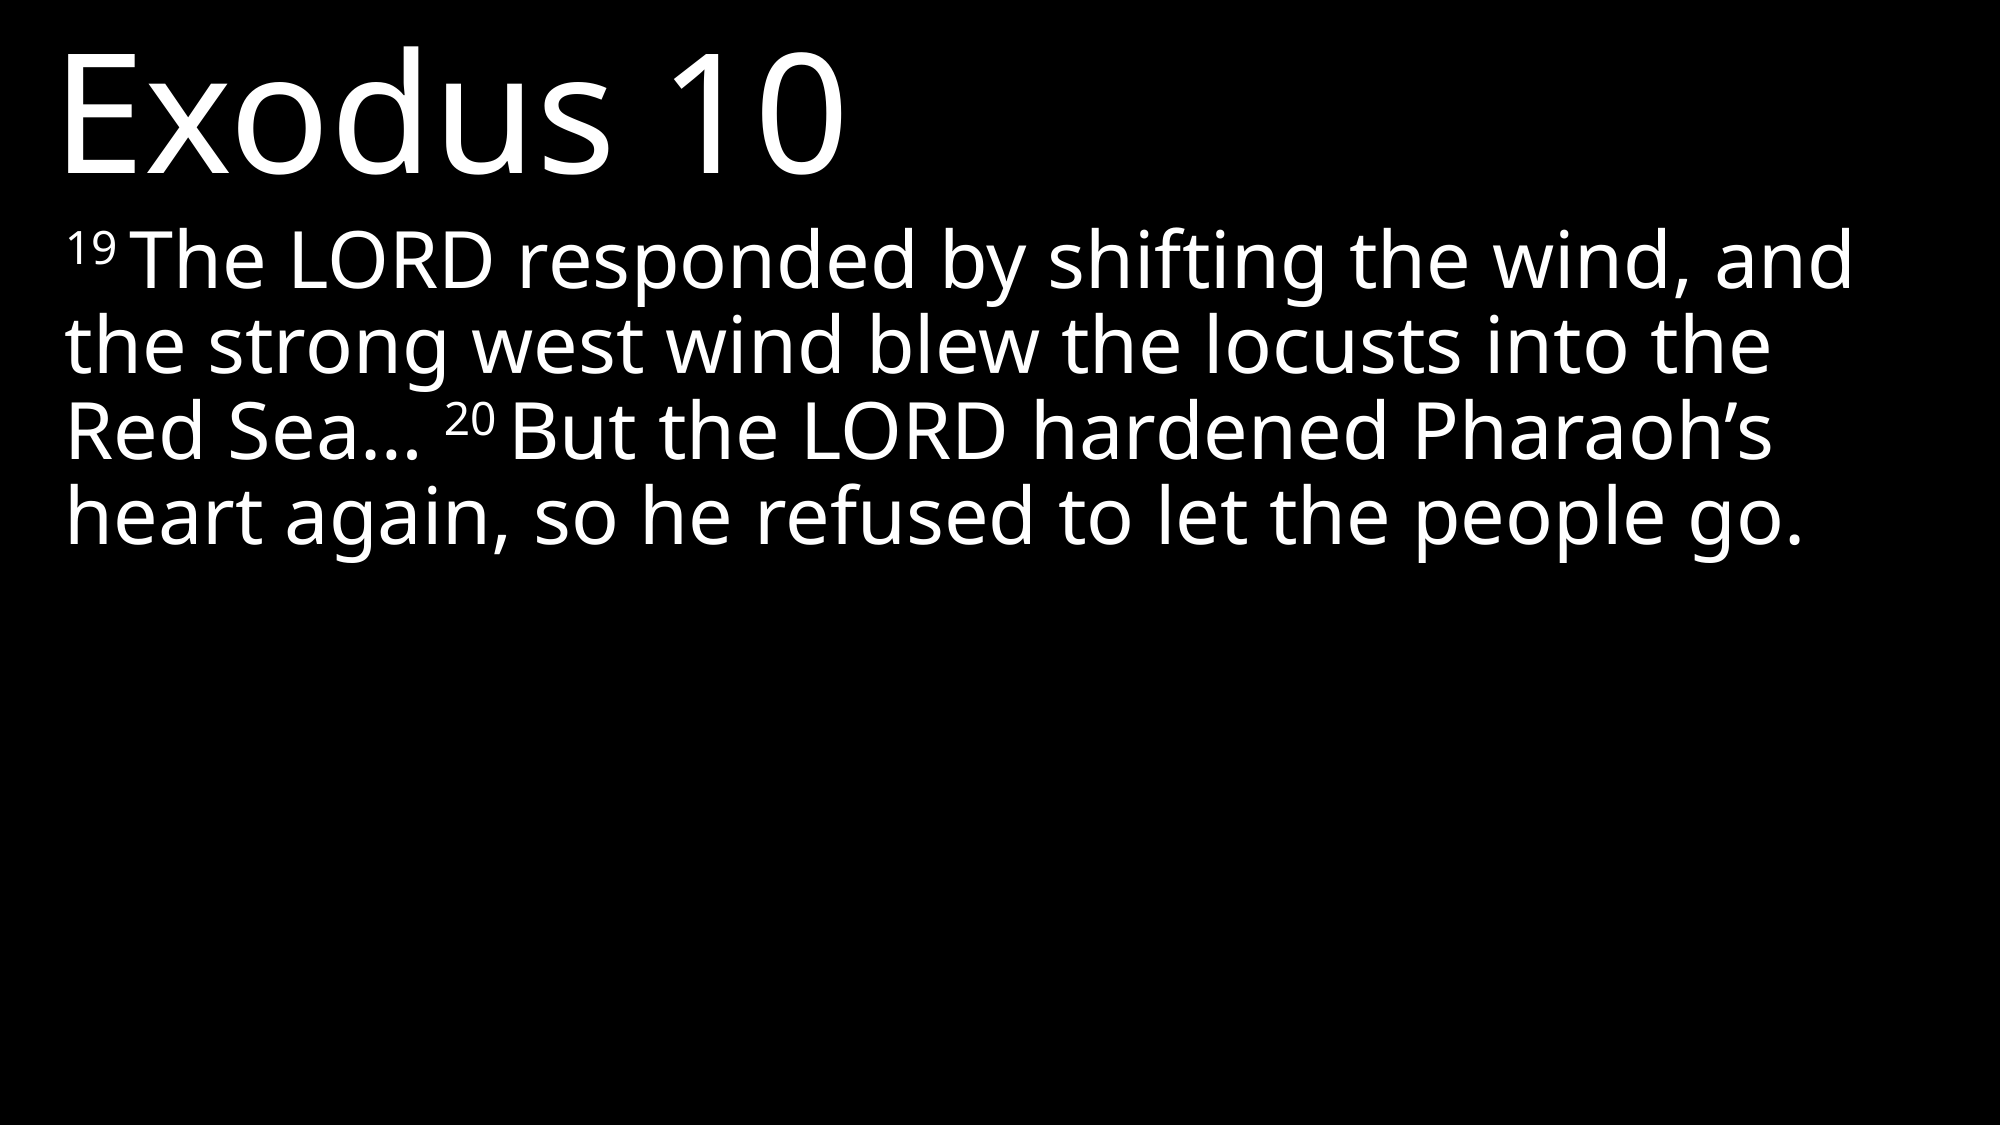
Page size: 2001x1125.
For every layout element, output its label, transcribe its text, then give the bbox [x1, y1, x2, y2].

text_box 19 The LORD responded by shifting the wind, and the strong west wind blew the locusts into the Red Sea… 20 But the LORD hardened Pharaoh’s heart again, so he refused to let the people go. [49, 212, 1943, 570]
text_box Exodus 10 [37, 0, 1838, 215]
